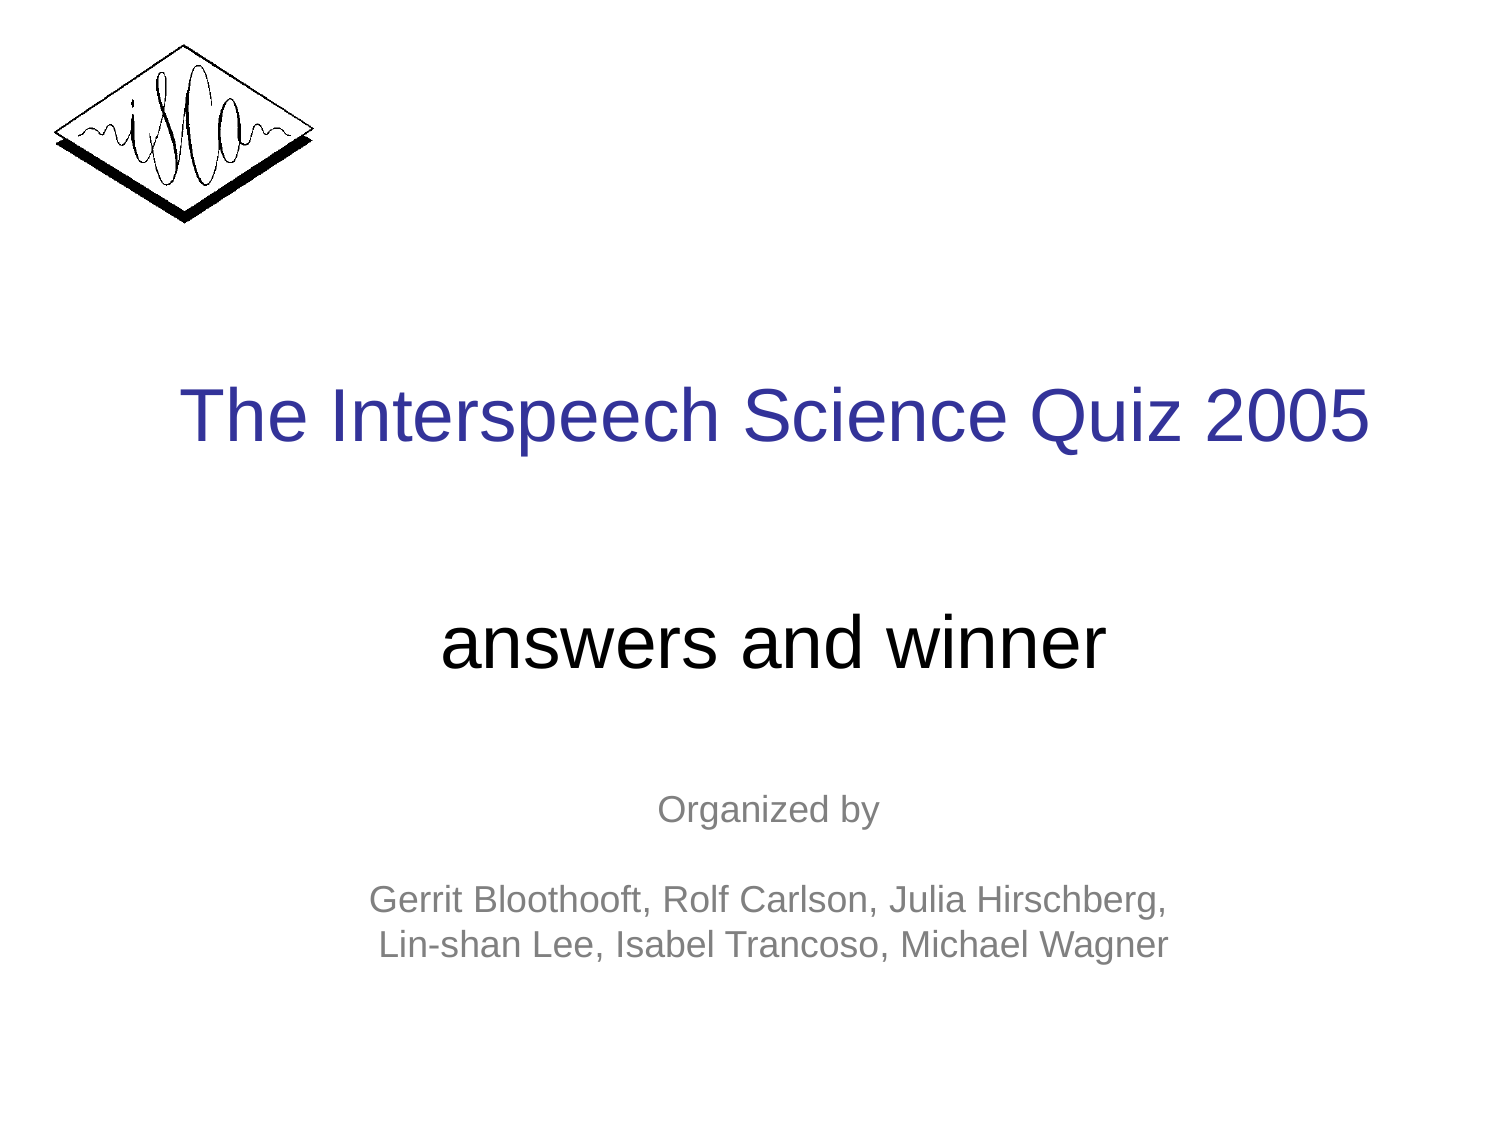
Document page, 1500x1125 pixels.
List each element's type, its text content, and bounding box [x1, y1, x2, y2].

subtitle answers and winner Organized by Gerrit Bloothooft, Rolf Carlson, Julia Hirschberg, Lin-shan Lee, Isabel Trancoso, Michael Wagner [112, 586, 1436, 1012]
title The Interspeech Science Quiz 2005 [112, 290, 1388, 532]
picture [53, 42, 319, 224]
